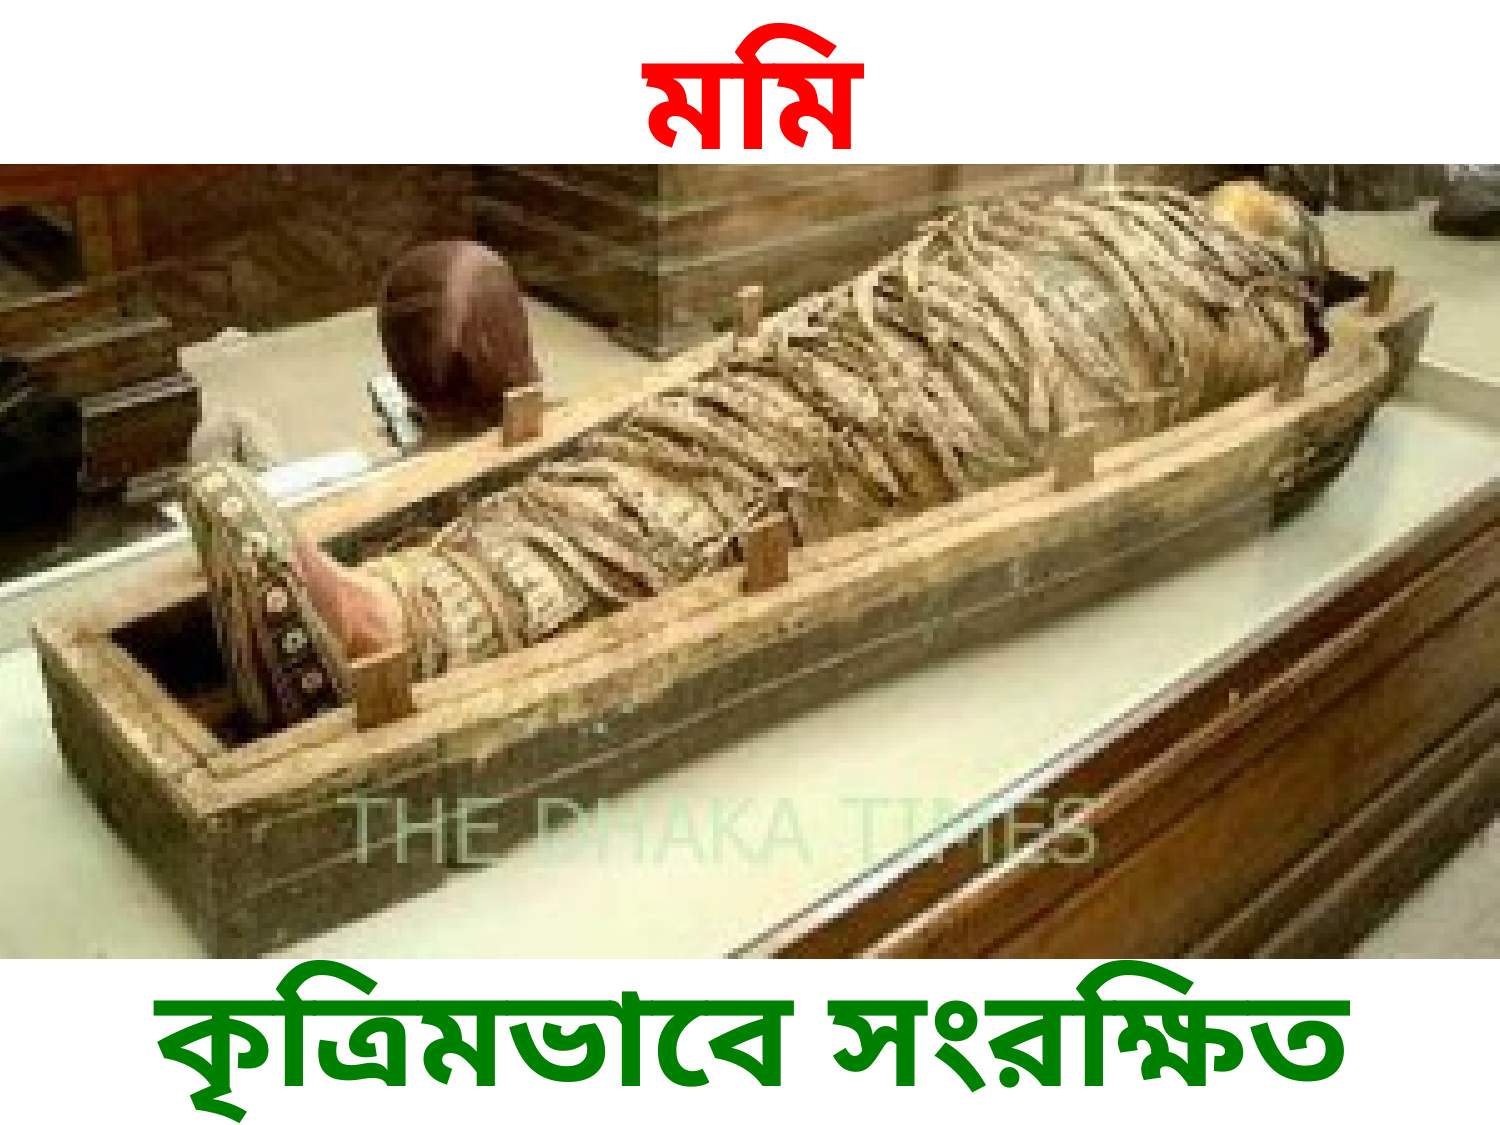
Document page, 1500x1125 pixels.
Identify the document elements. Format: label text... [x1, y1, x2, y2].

text_box কৃত্রিমভাবে সংরক্ষিত মৃতদেহ [77, 968, 1428, 1125]
text_box মমি [340, 4, 1166, 163]
picture [0, 164, 1500, 959]
